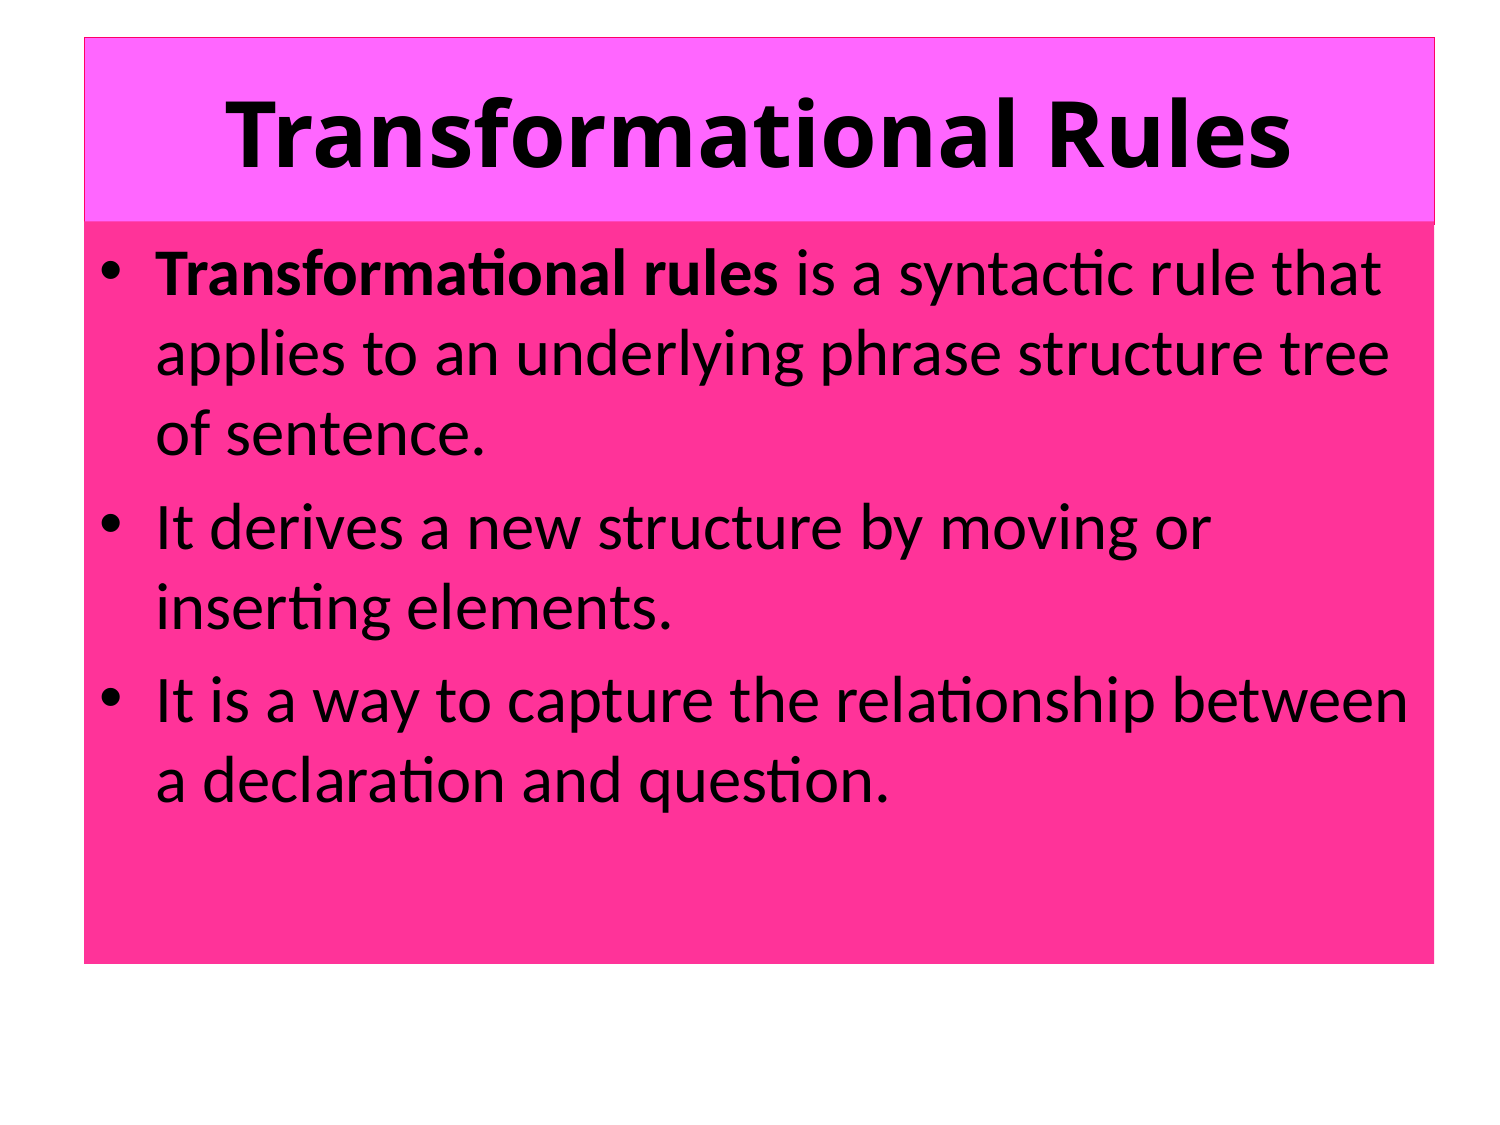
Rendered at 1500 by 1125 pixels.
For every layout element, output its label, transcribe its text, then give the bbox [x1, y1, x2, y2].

text_box Transformational rules is a syntactic rule that applies to an underlying phrase structure tree of sentence. It derives a new structure by moving or inserting elements. It is a way to capture the relationship between a declaration and question. [84, 221, 1435, 964]
text_box Transformational Rules [84, 37, 1435, 221]
